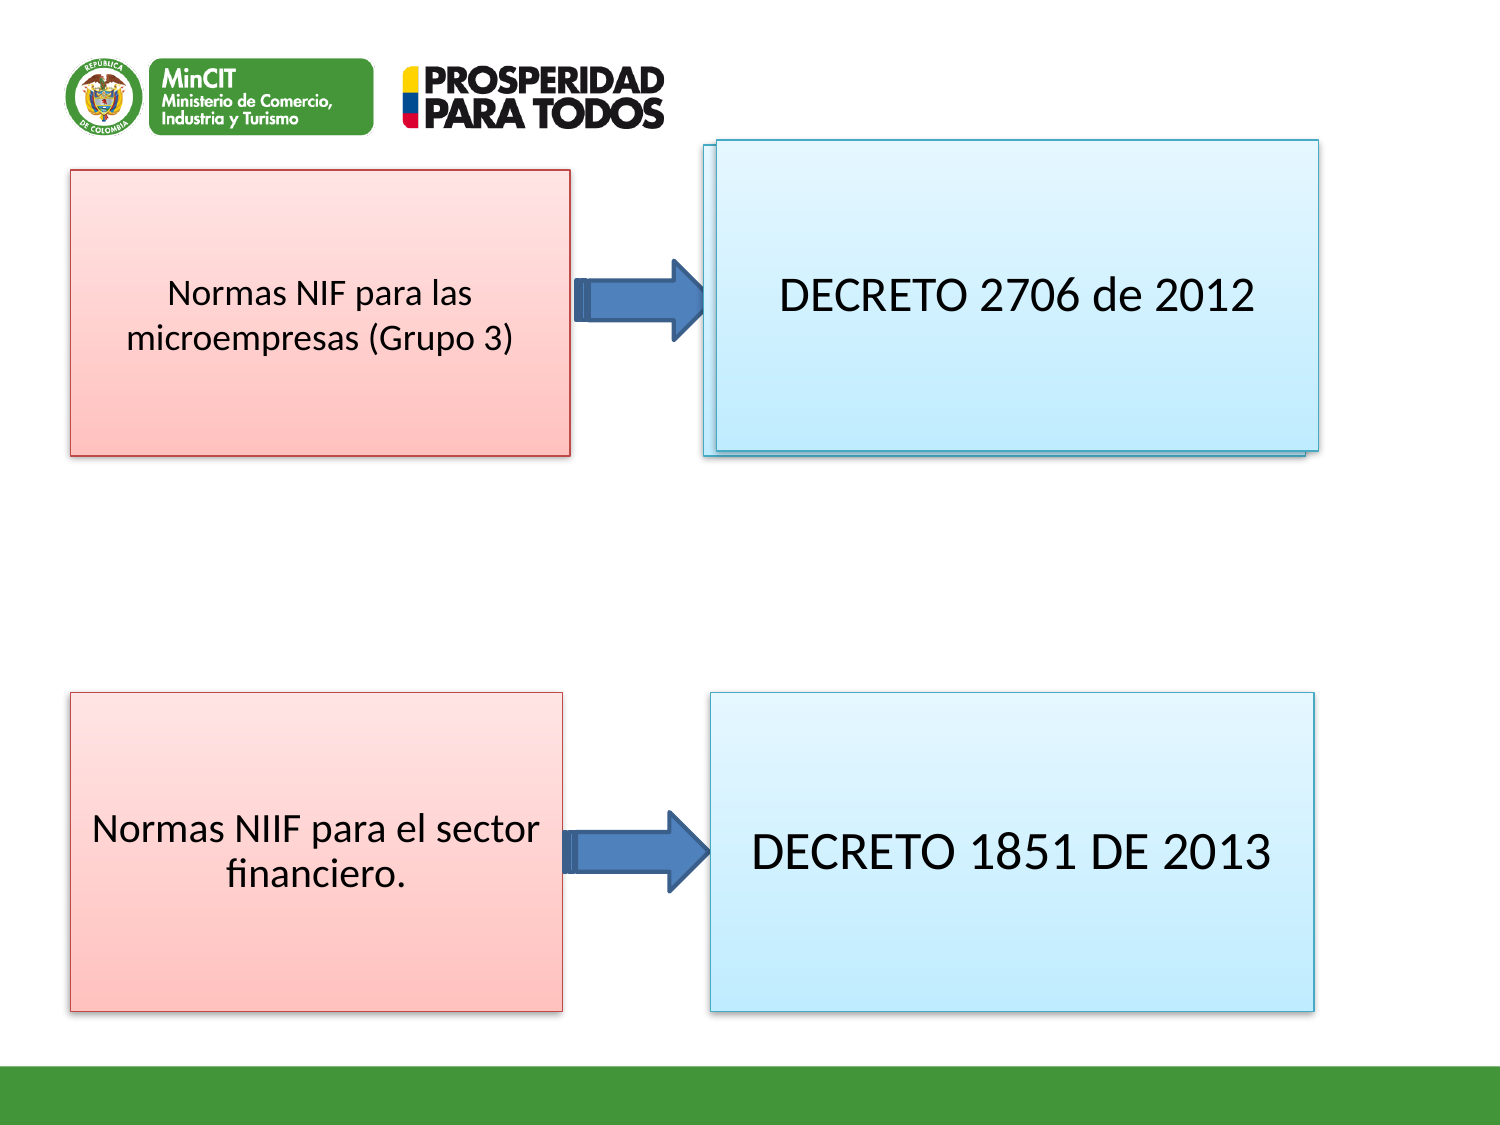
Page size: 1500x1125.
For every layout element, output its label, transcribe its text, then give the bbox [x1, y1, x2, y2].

text_box [574, 258, 697, 343]
text_box [562, 810, 705, 894]
text_box Normas NIIF para el sector financiero. [70, 692, 563, 1012]
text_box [703, 139, 1319, 457]
picture [35, 35, 704, 155]
text_box DECRETO 1851 DE 2013 [710, 692, 1315, 1012]
text_box Normas NIF para las microempresas (Grupo 3) [70, 169, 571, 457]
